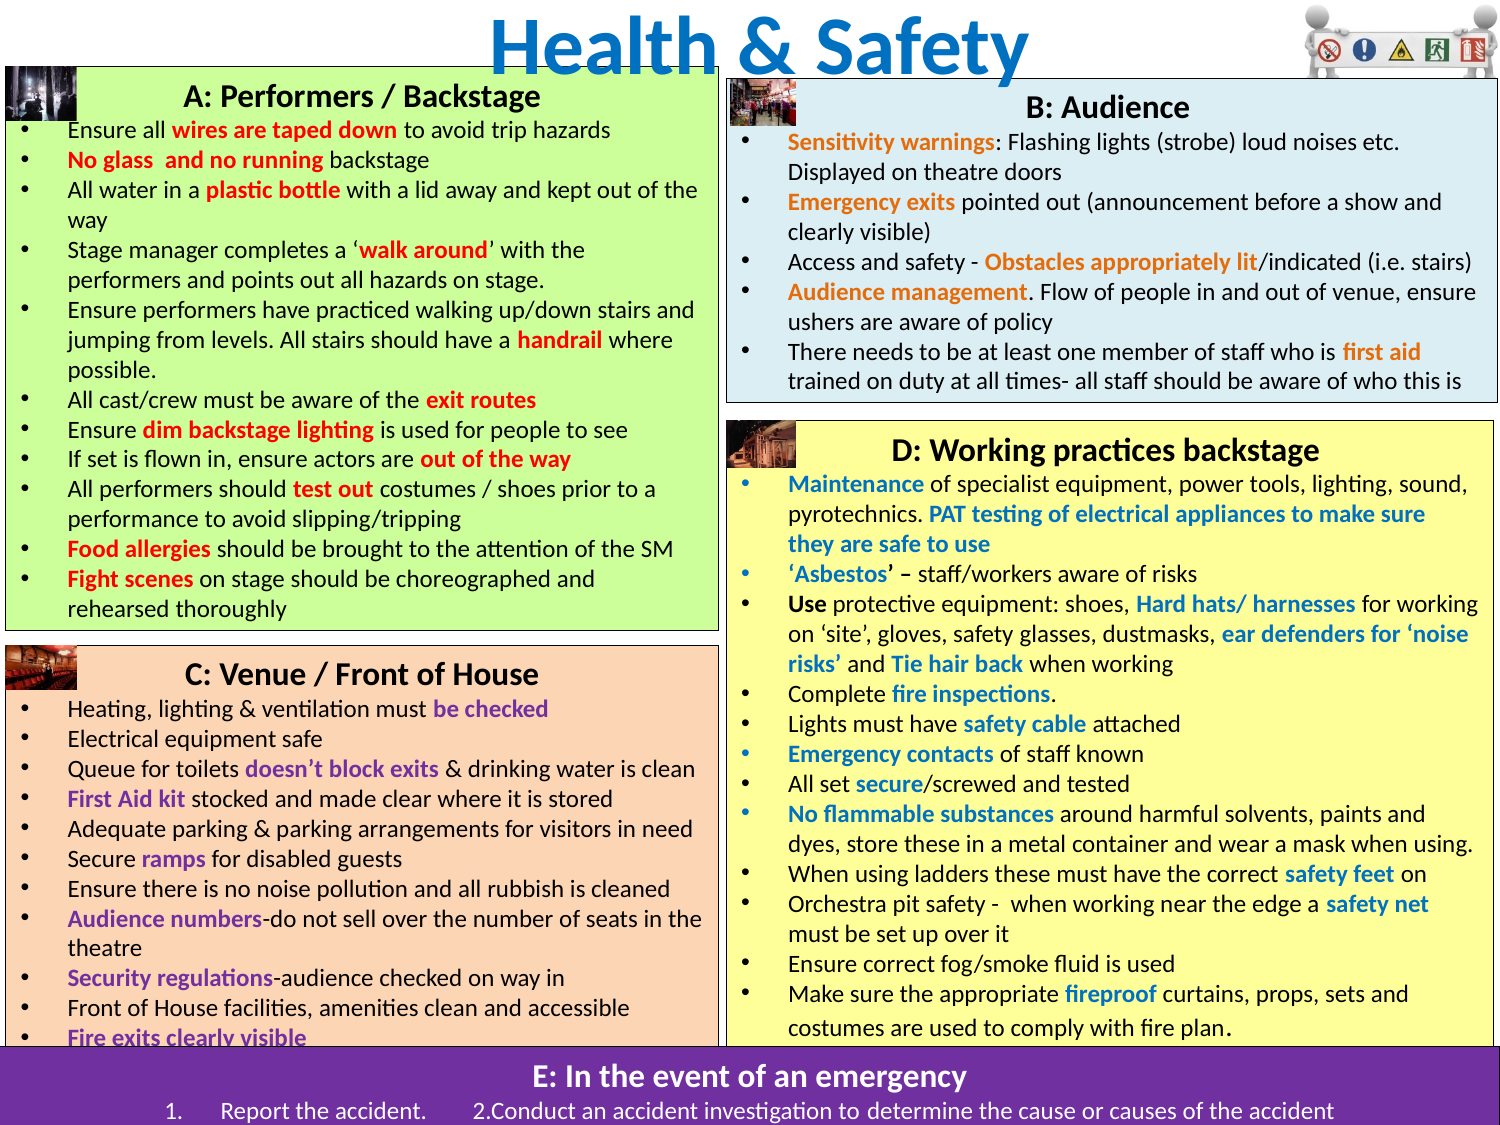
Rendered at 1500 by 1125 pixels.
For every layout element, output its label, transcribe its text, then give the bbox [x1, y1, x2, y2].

picture [5, 66, 77, 121]
picture [729, 79, 796, 126]
picture [5, 644, 77, 690]
text_box D: Working practices backstage Maintenance of specialist equipment, power tools, lighting, sound, pyrotechnics. PAT testing of electrical appliances to make sure they are safe to use ‘Asbestos’ – staff/workers aware of risks Use protective equipment: shoes, Hard hats/ harnesses for working on ‘site’, gloves, safety glasses, dustmasks, ear defenders for ‘noise risks’ and Tie hair back when working Complete fire inspections. Lights must have safety cable attached Emergency contacts of staff known All set secure/screwed and tested No flammable substances around harmful solvents, paints and dyes, store these in a metal container and wear a mask when using. When using ladders these must have the correct safety feet on Orchestra pit safety - when working near the edge a safety net must be set up over it Ensure correct fog/smoke fluid is used Make sure the appropriate fireproof curtains, props, sets and costumes are used to comply with fire plan. [726, 420, 1494, 1046]
text_box C: Venue / Front of House Heating, lighting & ventilation must be checked Electrical equipment safe Queue for toilets doesn’t block exits & drinking water is clean First Aid kit stocked and made clear where it is stored Adequate parking & parking arrangements for visitors in need Secure ramps for disabled guests Ensure there is no noise pollution and all rubbish is cleaned Audience numbers-do not sell over the number of seats in the theatre Security regulations-audience checked on way in Front of House facilities, amenities clean and accessible Fire exits clearly visible [5, 645, 719, 1046]
text_box B: Audience Sensitivity warnings: Flashing lights (strobe) loud noises etc. Displayed on theatre doors Emergency exits pointed out (announcement before a show and clearly visible) Access and safety - Obstacles appropriately lit/indicated (i.e. stairs) Audience management. Flow of people in and out of venue, ensure ushers are aware of policy There needs to be at least one member of staff who is first aid trained on duty at all times- all staff should be aware of who this is [726, 78, 1498, 403]
slide_number 23 [1074, 1042, 1425, 1103]
text_box Health & Safety [345, 0, 1176, 99]
text_box A: Performers / Backstage Ensure all wires are taped down to avoid trip hazards No glass and no running backstage All water in a plastic bottle with a lid away and kept out of the way Stage manager completes a ‘walk around’ with the performers and points out all hazards on stage. Ensure performers have practiced walking up/down stairs and jumping from levels. All stairs should have a handrail where possible. All cast/crew must be aware of the exit routes Ensure dim backstage lighting is used for people to see If set is flown in, ensure actors are out of the way All performers should test out costumes / shoes prior to a performance to avoid slipping/tripping Food allergies should be brought to the attention of the SM Fight scenes on stage should be choreographed and rehearsed thoroughly [5, 66, 719, 631]
picture [726, 420, 796, 468]
text_box E: In the event of an emergency Report the accident. 2.Conduct an accident investigation to determine the cause or causes of the accident [0, 1046, 1500, 1125]
picture [1299, 0, 1499, 87]
